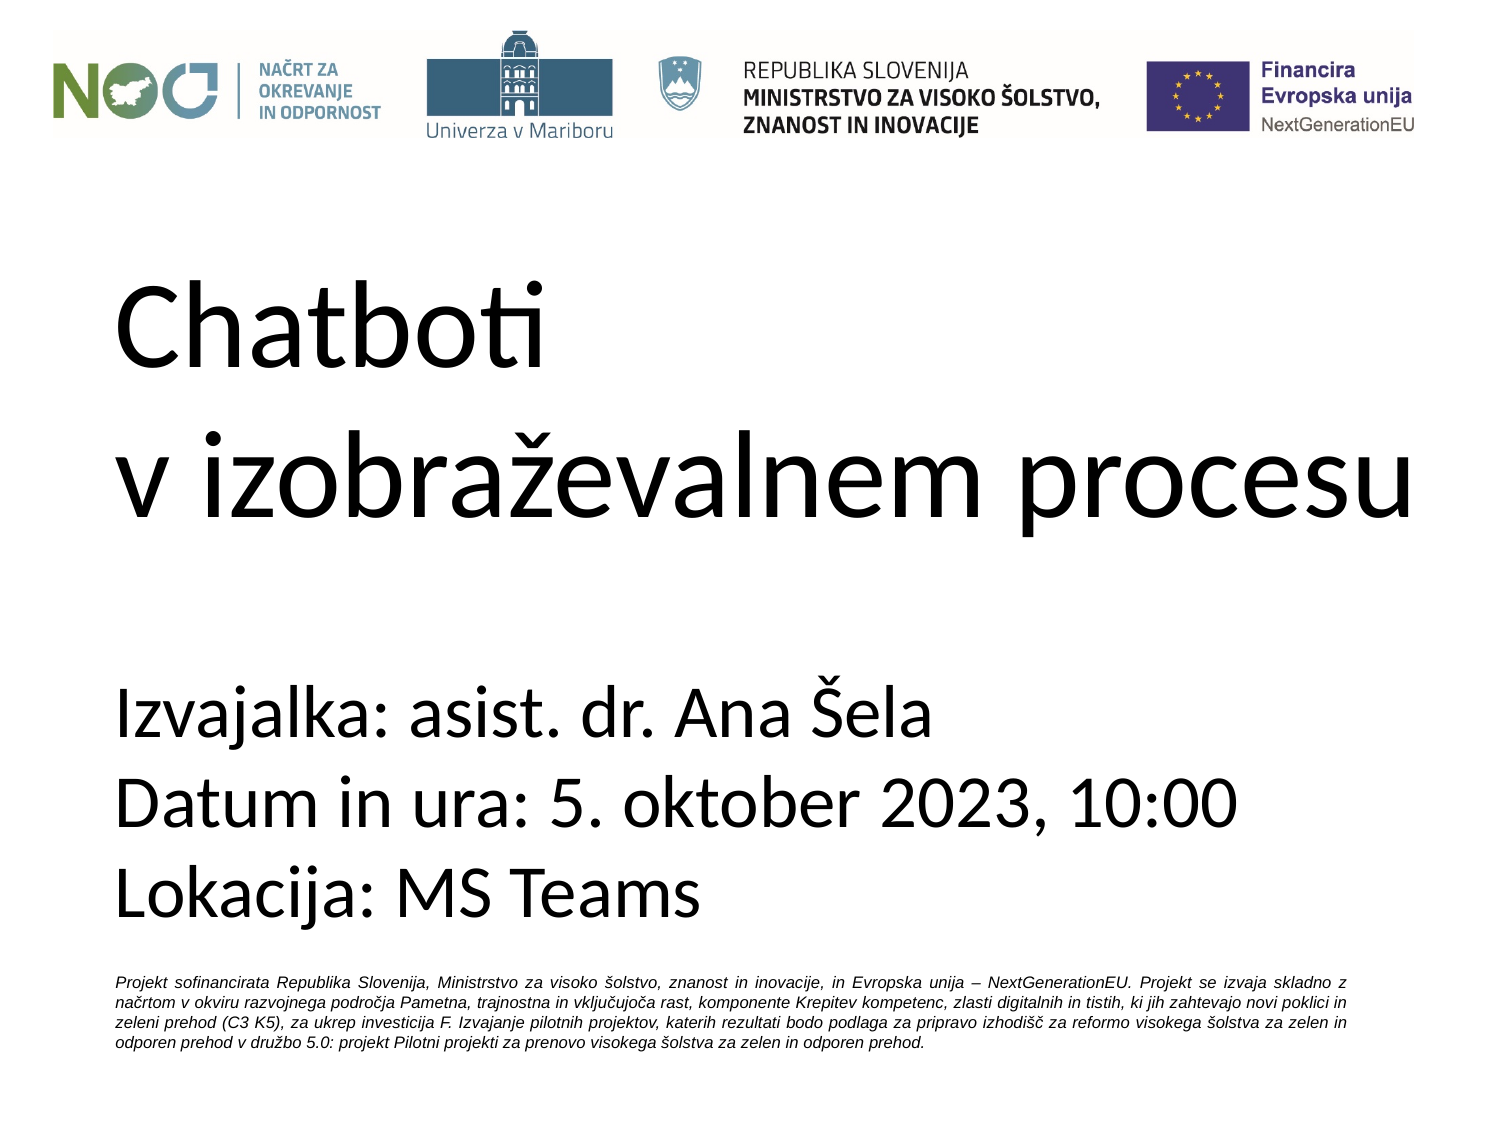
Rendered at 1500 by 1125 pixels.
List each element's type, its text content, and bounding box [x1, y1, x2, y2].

subtitle Projekt sofinancirata Republika Slovenija, Ministrstvo za visoko šolstvo, znanost in inovacije, in Evropska unija – NextGenerationEU. Projekt se izvaja skladno z načrtom v okviru razvojnega področja Pametna, trajnostna in vključujoča rast, komponente Krepitev kompetenc, zlasti digitalnih in tistih, ki jih zahtevajo novi poklici in zeleni prehod (C3 K5), za ukrep investicija F. Izvajanje pilotnih projektov, katerih rezultati bodo podlaga za pripravo izhodišč za reformo visokega šolstva za zelen in odporen prehod v družbo 5.0: projekt Pilotni projekti za prenovo visokega šolstva za zelen in odporen prehod. [100, 964, 1365, 1111]
title Chatboti v izobraževalnem procesu Izvajalka: asist. dr. Ana Šela Datum in ura: 5. oktober 2023, 10:00 Lokacija: MS Teams [100, 278, 1459, 941]
picture [53, 30, 1414, 138]
